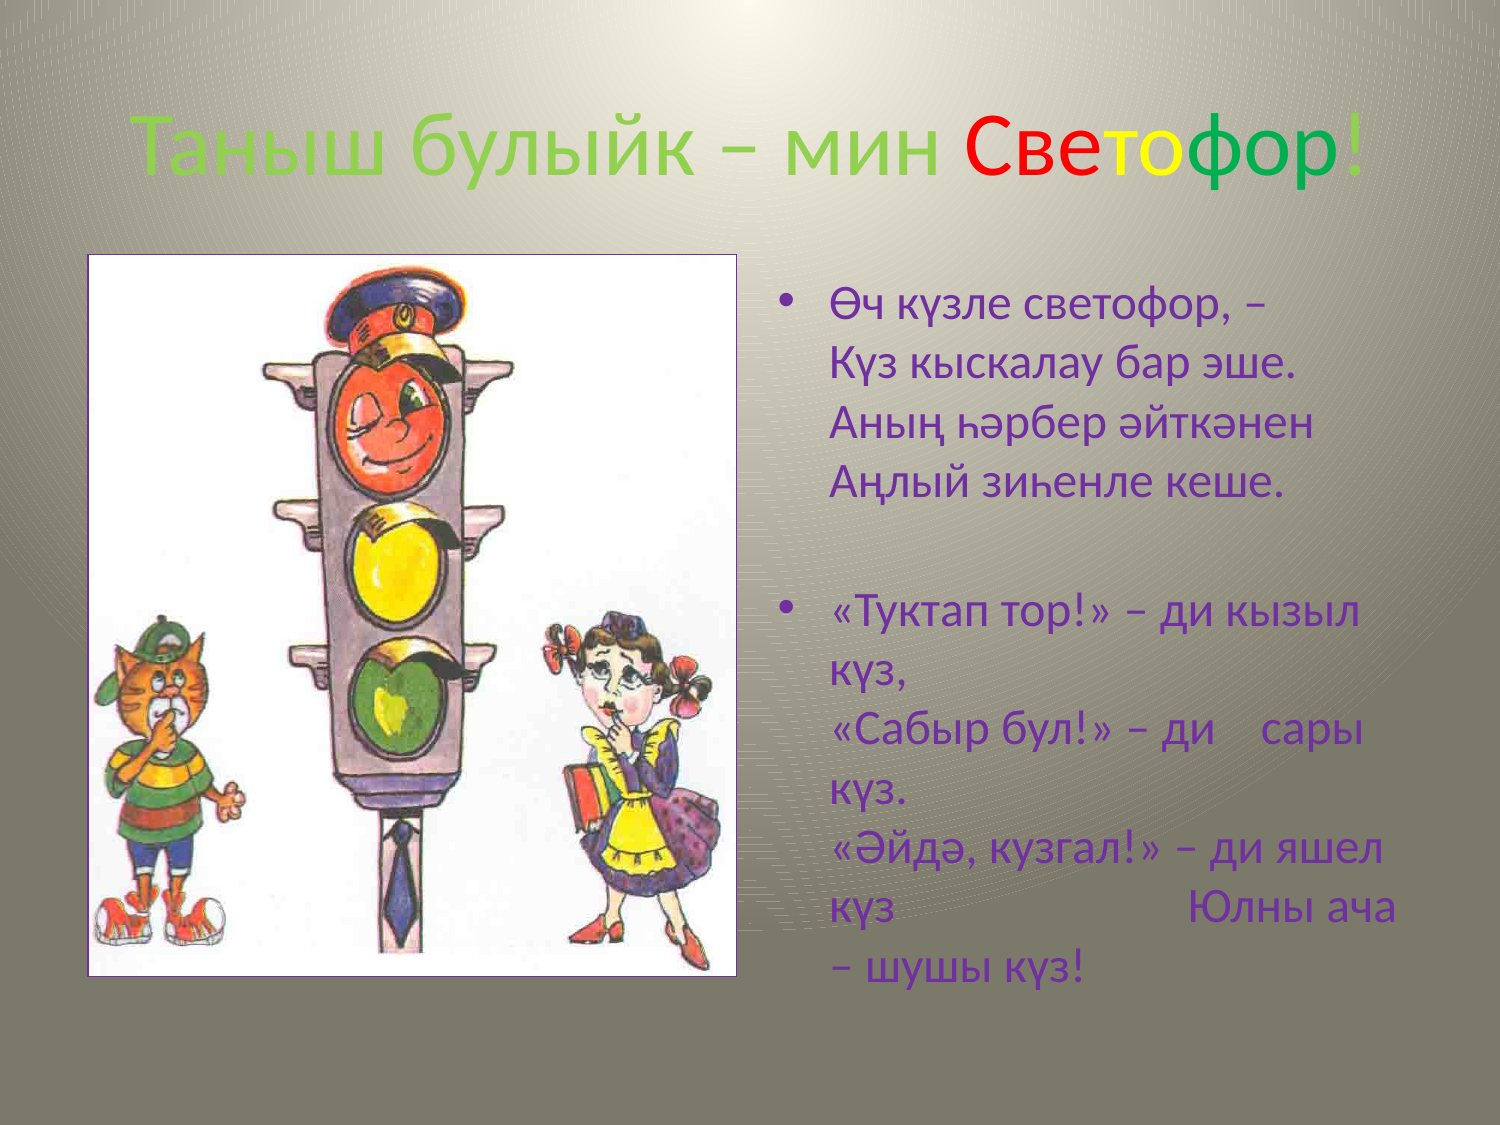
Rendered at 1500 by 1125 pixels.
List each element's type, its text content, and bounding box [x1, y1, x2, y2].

title Таныш булыйк – мин Светофор! [75, 45, 1425, 233]
list Өч күзле светофор, – Күз кыскалау бар эше. Аның һәрбер әйткәнен Аңлый зиһенле кеше. «Туктап тор!» – ди кызыл күз, «Сабыр бул!» – ди сары күз. «Әйдә, кузгал!» – ди яшел күз Юлны ача – шушы күз! [762, 262, 1425, 1005]
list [88, 255, 736, 977]
